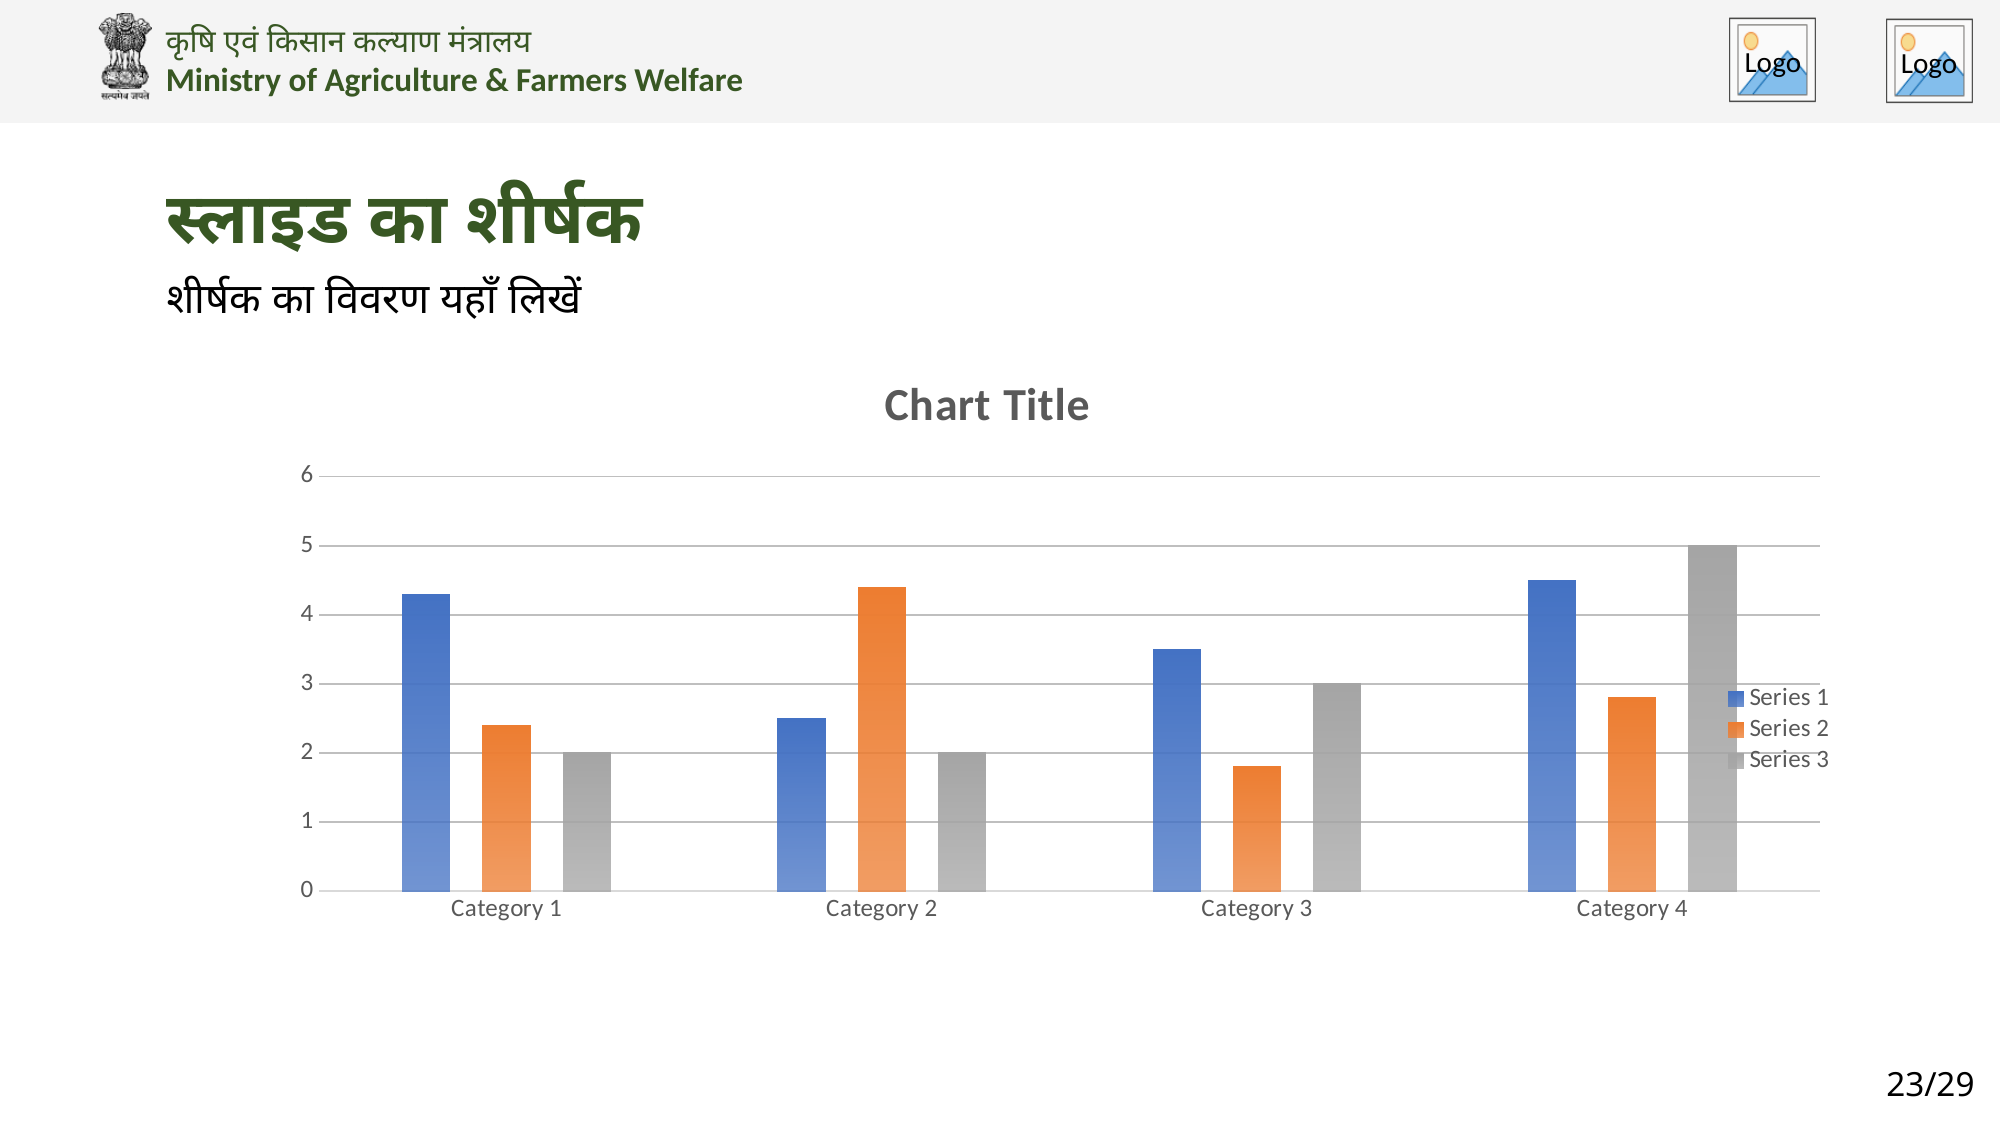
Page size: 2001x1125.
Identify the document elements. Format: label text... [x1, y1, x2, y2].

chart [124, 349, 1850, 1111]
picture [0, 0, 2000, 123]
list स्लाइड का शीर्षक [151, 174, 1071, 246]
list शीर्षक का विवरण यहाँ लिखें [151, 269, 1230, 326]
